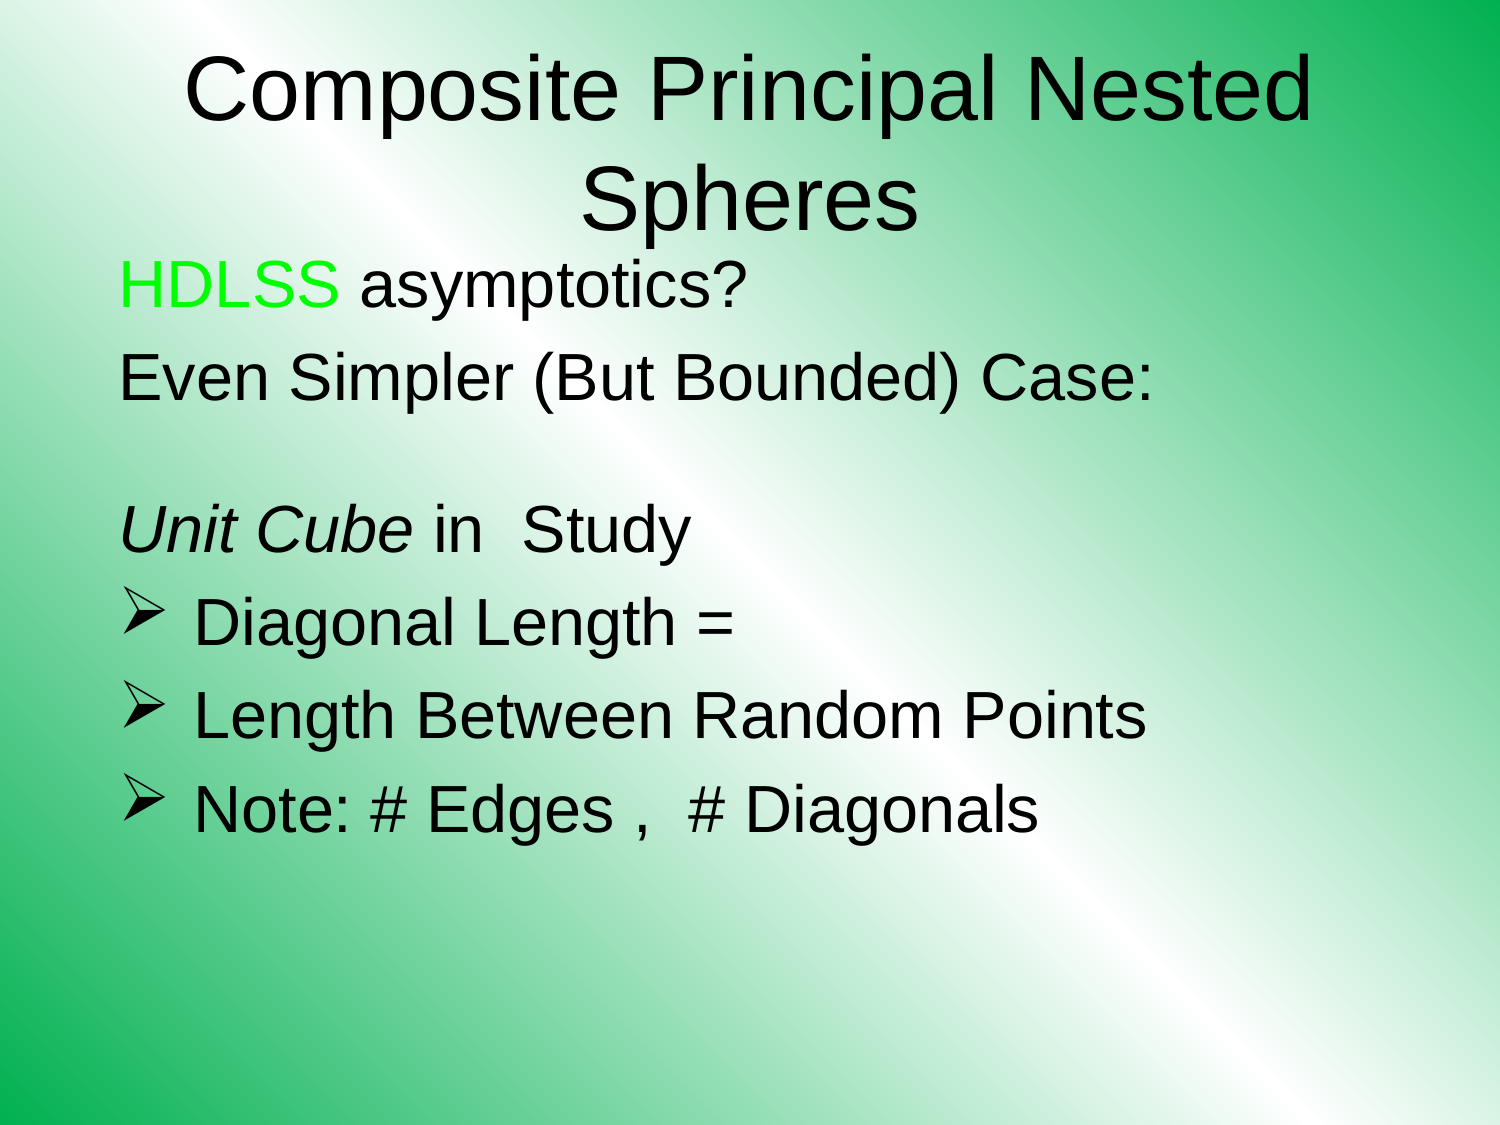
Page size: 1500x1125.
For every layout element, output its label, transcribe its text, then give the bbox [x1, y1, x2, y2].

title Composite Principal Nested Spheres [75, 45, 1425, 233]
